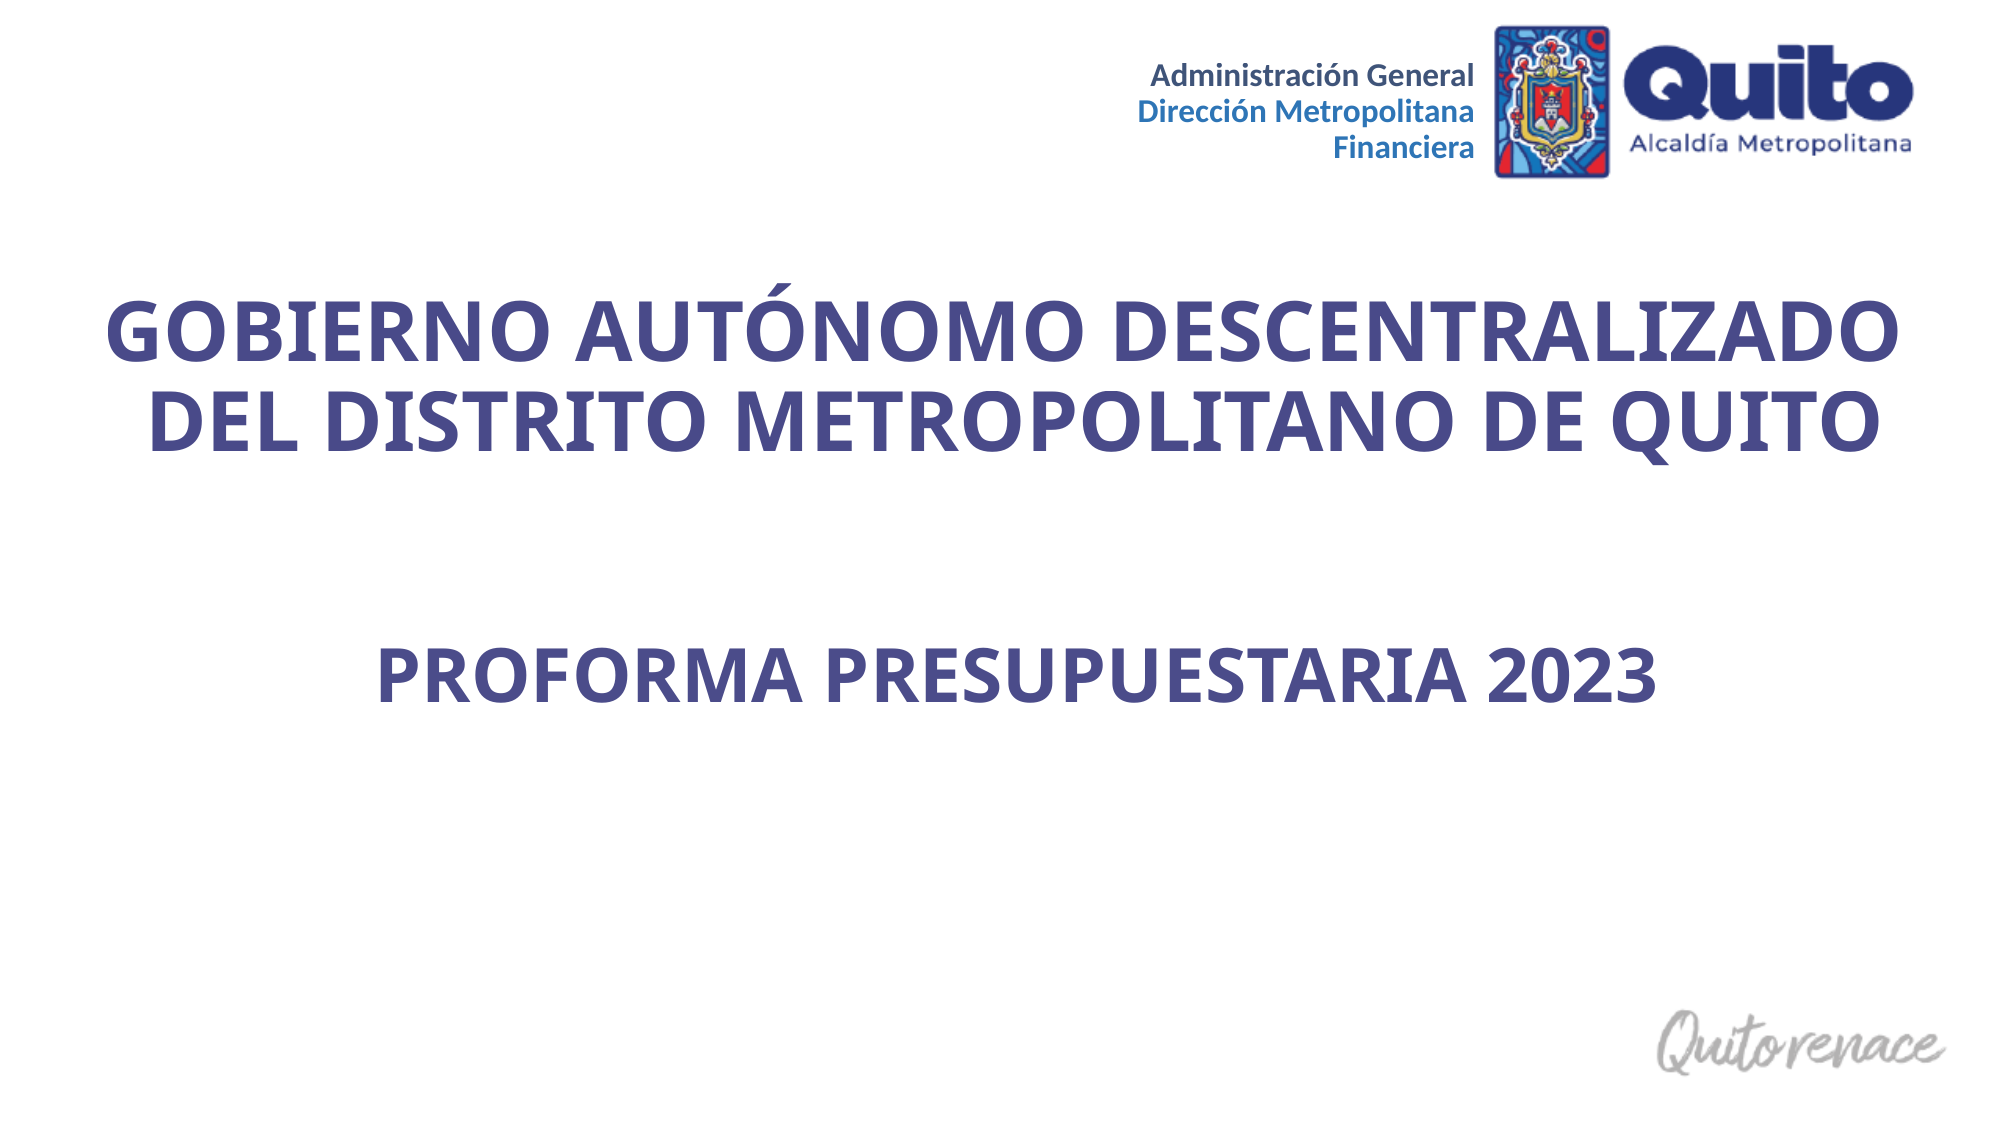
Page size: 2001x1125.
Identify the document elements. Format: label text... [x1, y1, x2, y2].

picture [1490, 22, 1922, 184]
text_box Administración General Dirección Metropolitana Financiera [1045, 22, 1490, 174]
picture [1651, 1001, 1952, 1082]
text_box PROFORMA PRESUPUESTARIA 2023 [241, 521, 1763, 726]
text_box GOBIERNO AUTÓNOMO DESCENTRALIZADO DEL DISTRITO METROPOLITANO DE QUITO [0, 265, 2000, 477]
